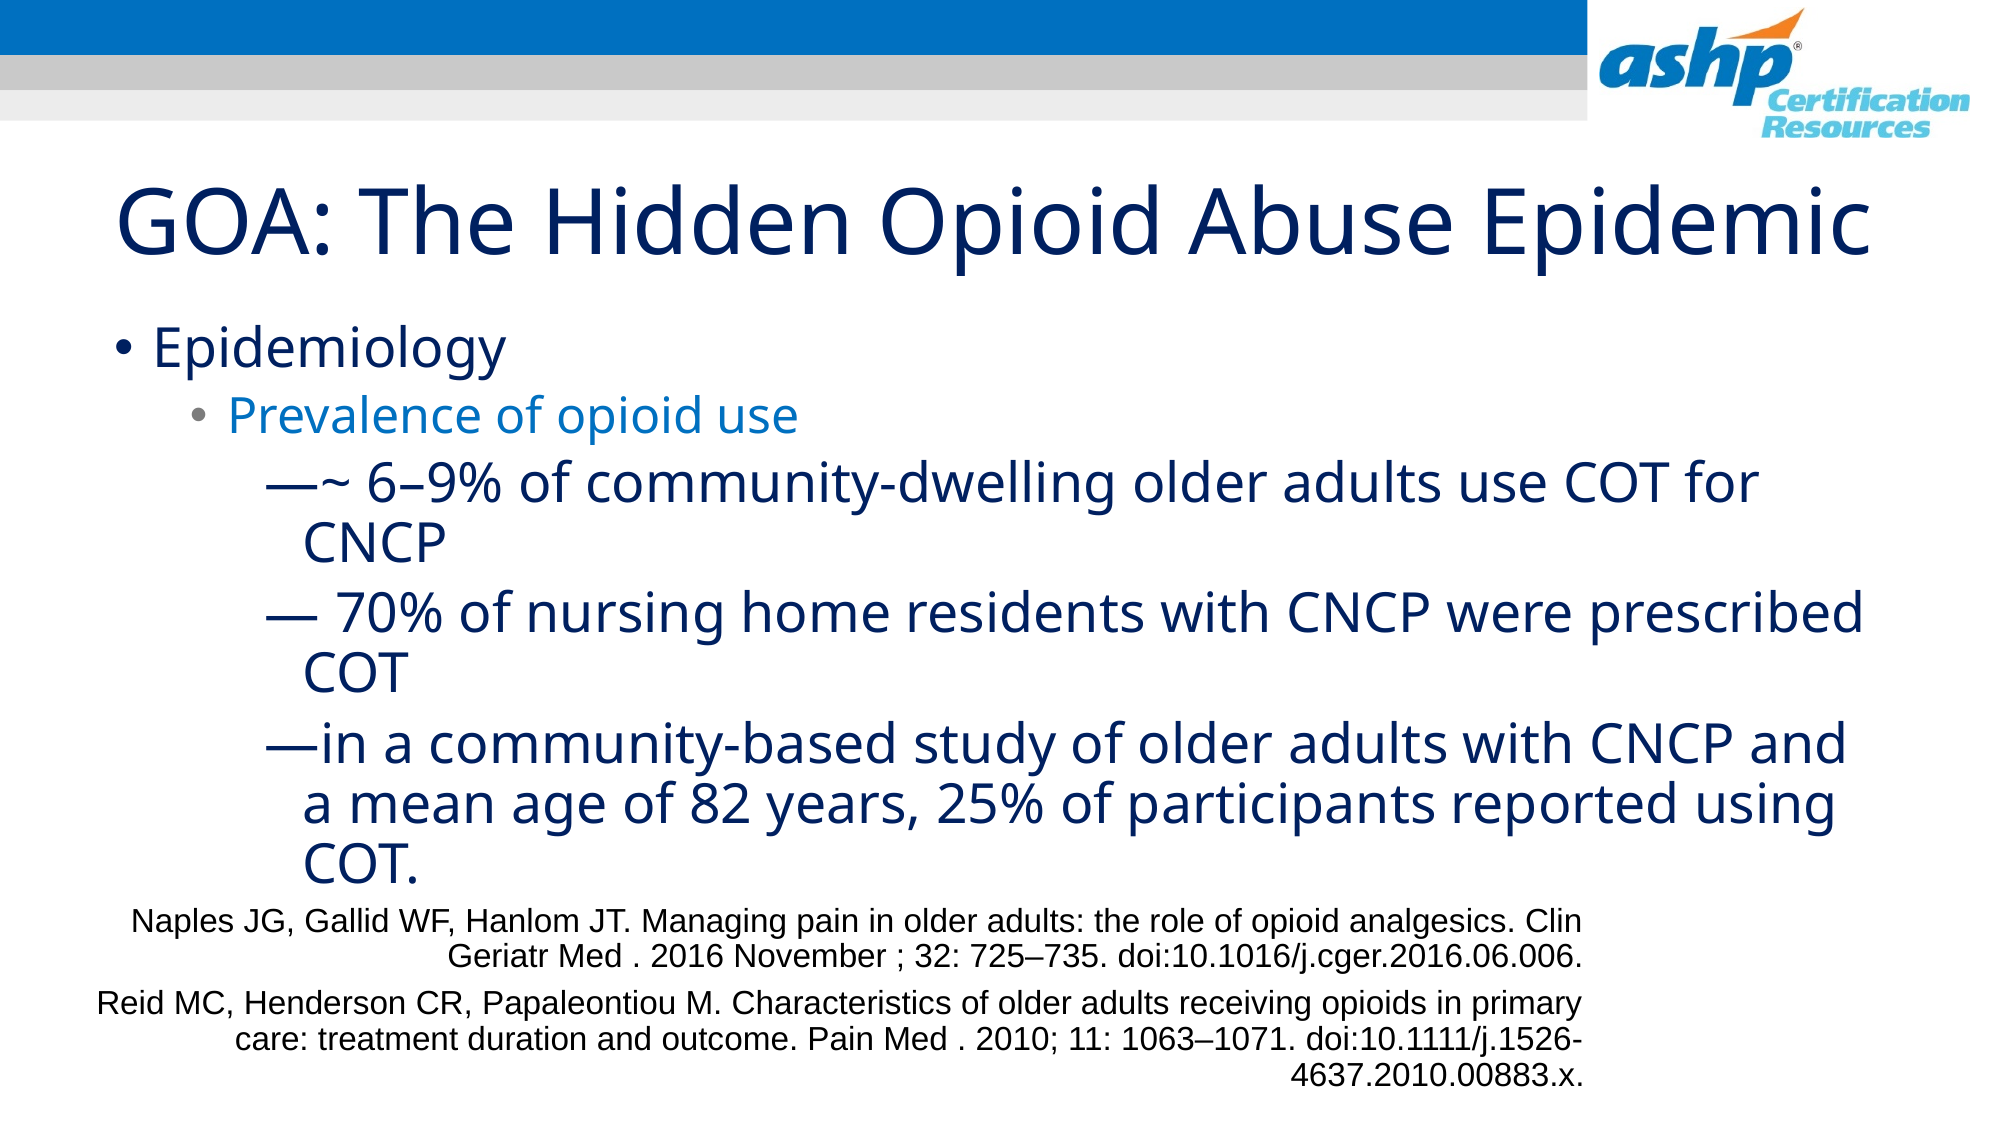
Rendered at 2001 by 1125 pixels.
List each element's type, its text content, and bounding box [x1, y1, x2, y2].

list Epidemiology Prevalence of opioid use ~ 6–9% of community-dwelling older adults use COT for CNCP 70% of nursing home residents with CNCP were prescribed COT in a community-based study of older adults with CNCP and a mean age of 82 years, 25% of participants reported using COT. [99, 312, 1900, 1038]
list Naples JG, Gallid WF, Hanlom JT. Managing pain in older adults: the role of opioid analgesics. Clin Geriatr Med . 2016 November ; 32: 725–735. doi:10.1016/j.cger.2016.06.006. Reid MC, Henderson CR, Papaleontiou M. Characteristics of older adults receiving opioids in primary care: treatment duration and outcome. Pain Med . 2010; 11: 1063–1071. doi:10.1111/j.1526-4637.2010.00883.x. [0, 895, 1600, 1058]
picture [1599, 7, 1970, 138]
title GOA: The Hidden Opioid Abuse Epidemic [99, 137, 1900, 312]
